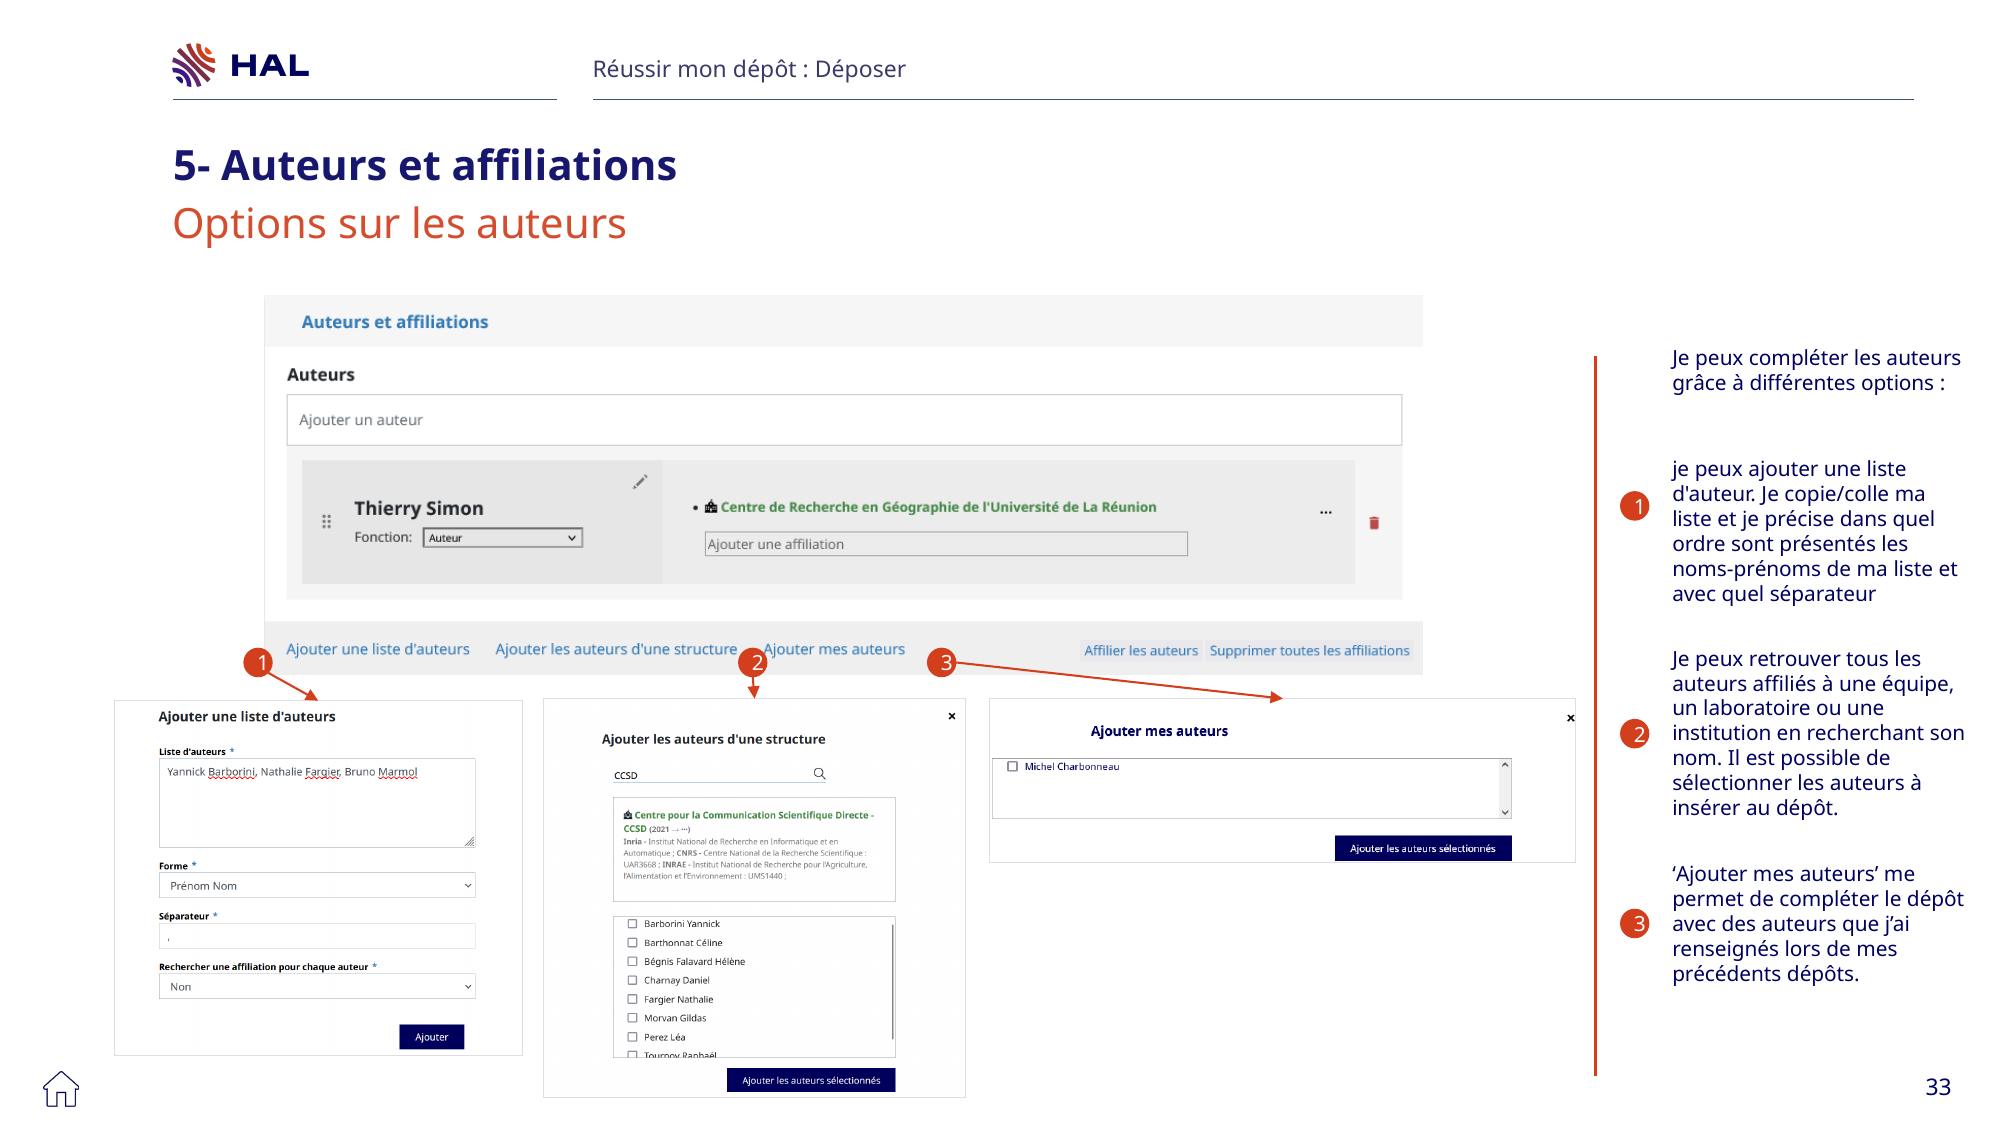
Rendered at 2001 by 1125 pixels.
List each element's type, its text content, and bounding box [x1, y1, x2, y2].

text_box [1620, 852, 1980, 995]
list Réussir mon dépôt : Déposer [592, 57, 1095, 84]
picture [264, 295, 1423, 675]
list Options sur les auteurs [172, 207, 1469, 265]
picture [114, 700, 523, 1056]
picture [543, 698, 966, 1098]
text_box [956, 662, 1283, 699]
text_box Je peux compléter les auteurs grâce à différentes options : [1657, 337, 1982, 403]
picture [43, 1071, 79, 1107]
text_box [1620, 637, 1980, 830]
text_box je peux ajouter une liste d'auteur. Je copie/colle ma liste et je précise dans quel ordre sont présentés les noms-prénoms de ma liste et avec quel séparateur [1657, 447, 1980, 613]
picture [149, 21, 332, 110]
list 5- Auteurs et affiliations [173, 148, 1469, 191]
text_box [268, 672, 319, 701]
text_box [591, 50, 885, 80]
picture [989, 698, 1576, 863]
text_box 1 [1620, 491, 1650, 521]
text_box 1 [243, 647, 266, 678]
